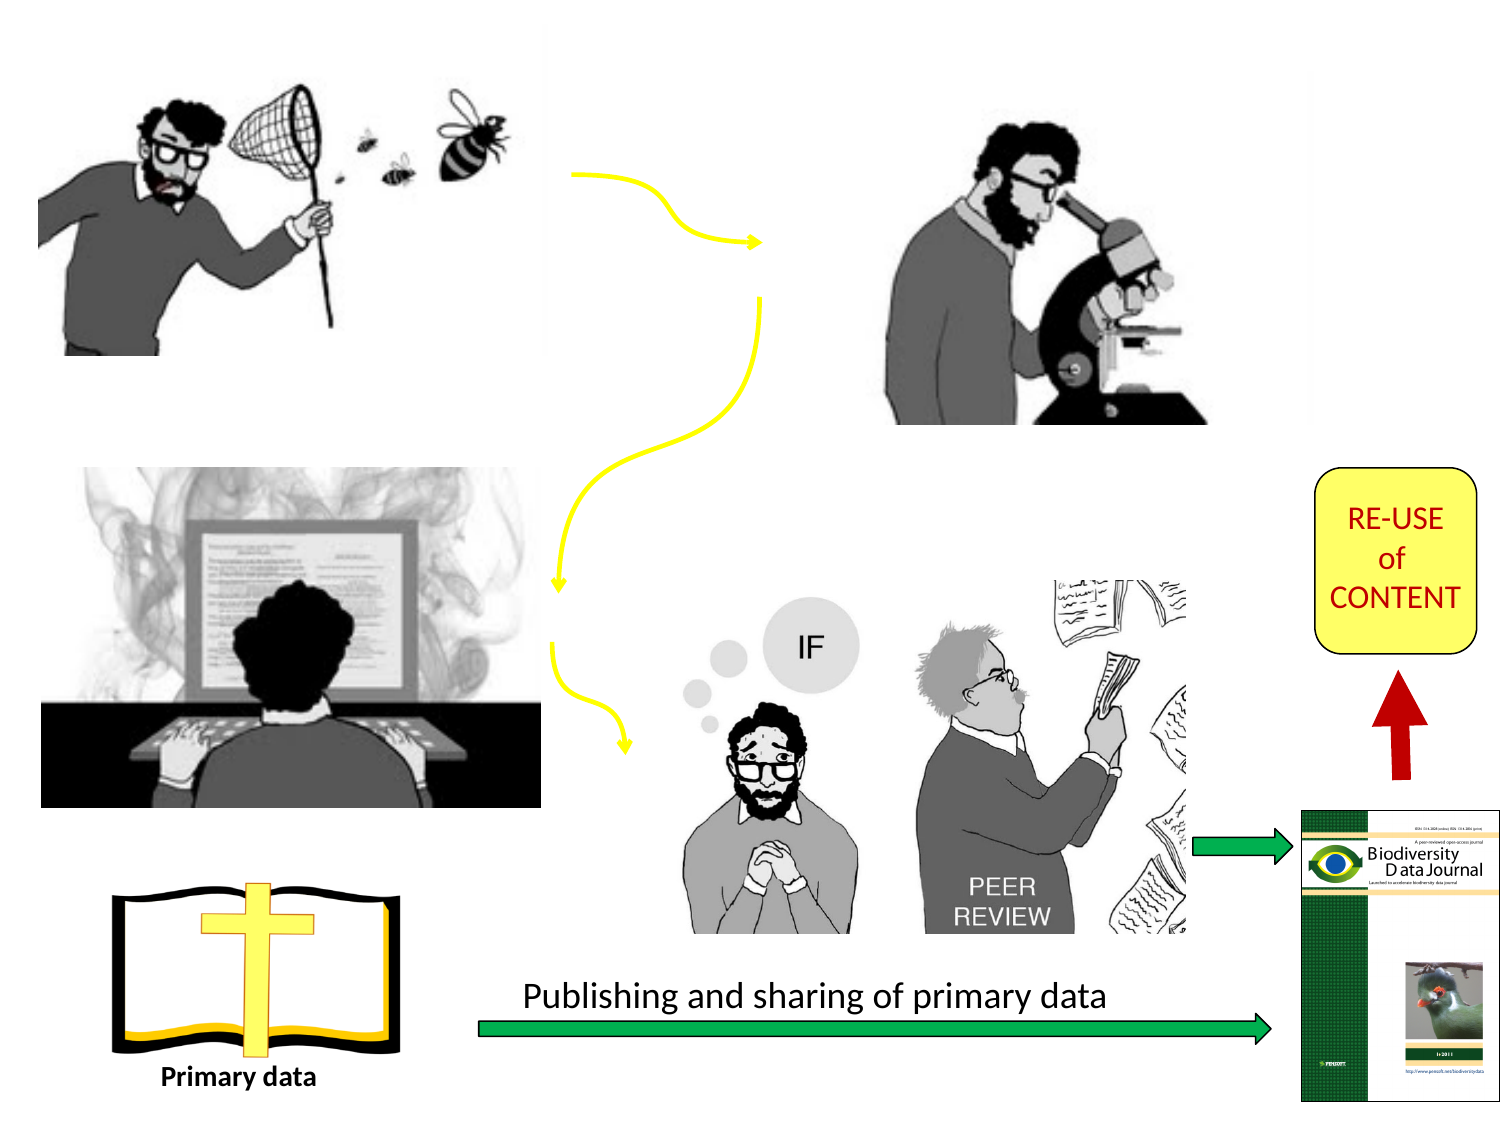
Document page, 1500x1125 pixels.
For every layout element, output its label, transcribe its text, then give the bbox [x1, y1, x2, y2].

picture [641, 580, 1186, 934]
text_box Publishing and sharing of primary data [507, 963, 1231, 1024]
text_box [1397, 669, 1402, 781]
picture [91, 842, 424, 1098]
picture [41, 467, 541, 808]
text_box [478, 1013, 1272, 1045]
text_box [545, 661, 636, 736]
text_box [1192, 828, 1293, 865]
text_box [571, 174, 763, 243]
picture [771, 71, 1314, 425]
picture [1301, 810, 1500, 1102]
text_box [510, 344, 808, 546]
text_box RE-USE of CONTENT [1314, 467, 1477, 654]
picture [38, 24, 549, 357]
